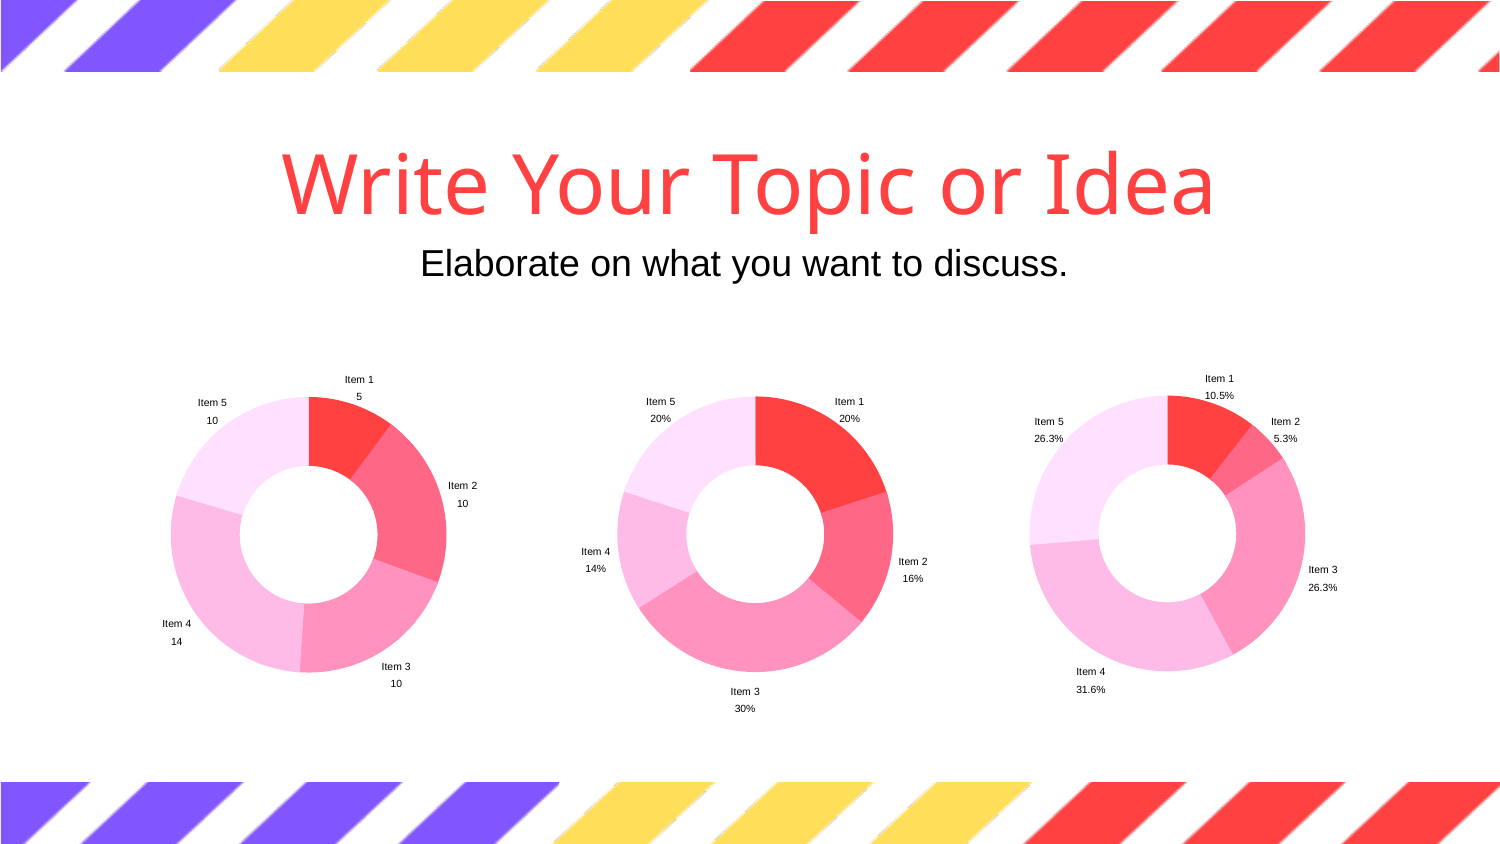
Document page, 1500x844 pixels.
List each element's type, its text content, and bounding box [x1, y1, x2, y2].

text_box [578, 389, 930, 709]
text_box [0, 0, 1500, 72]
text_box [1026, 366, 1340, 689]
text_box Write Your Topic or Idea [129, 111, 1371, 232]
text_box Elaborate on what you want to discuss. [129, 232, 1371, 284]
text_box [0, 781, 1500, 844]
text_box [160, 367, 480, 684]
